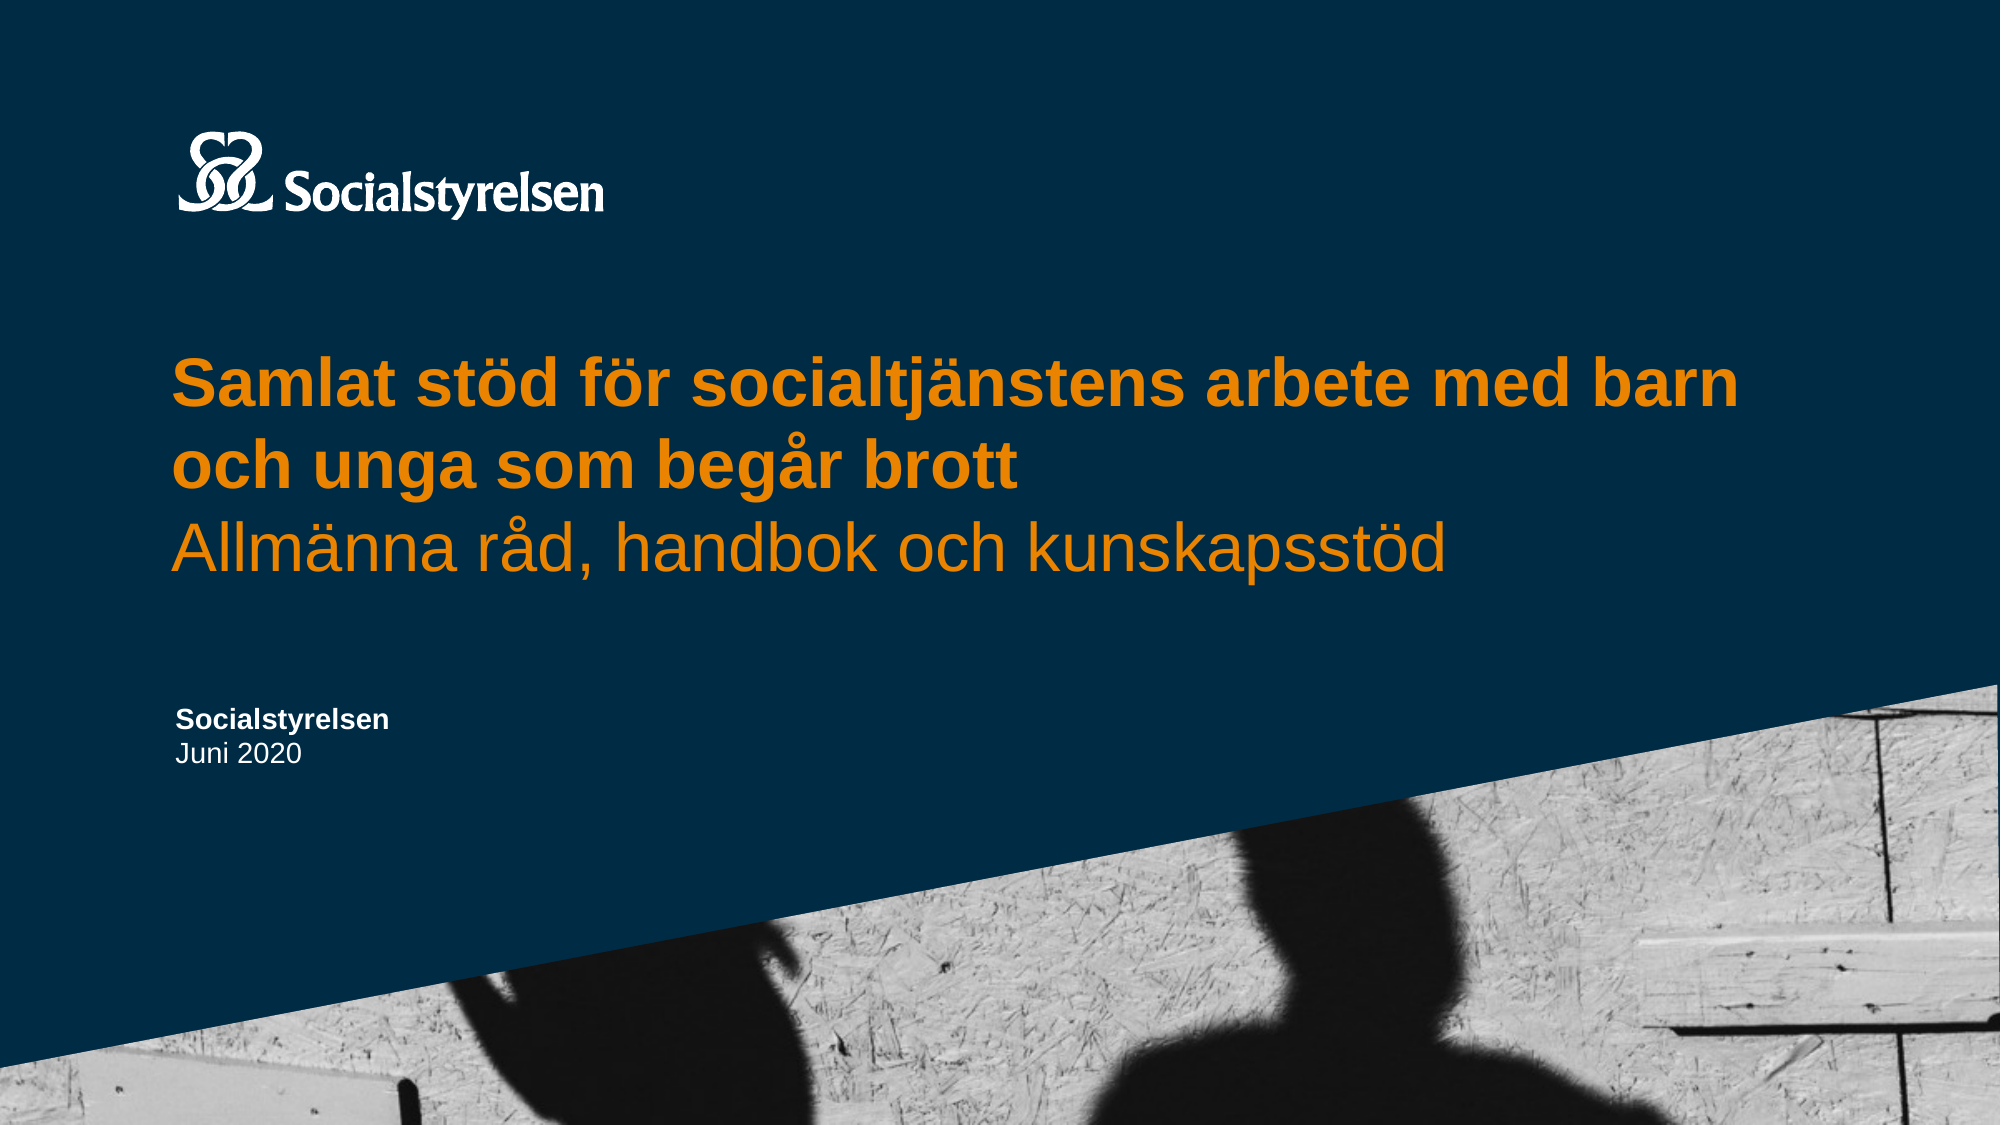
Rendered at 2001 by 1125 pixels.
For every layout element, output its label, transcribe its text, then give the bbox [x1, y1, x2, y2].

picture [0, 684, 2001, 1125]
title Samlat stöd för socialtjänstens arbete med barn och unga som begår brott Allmänna råd, handbok och kunskapsstöd [171, 337, 1791, 610]
